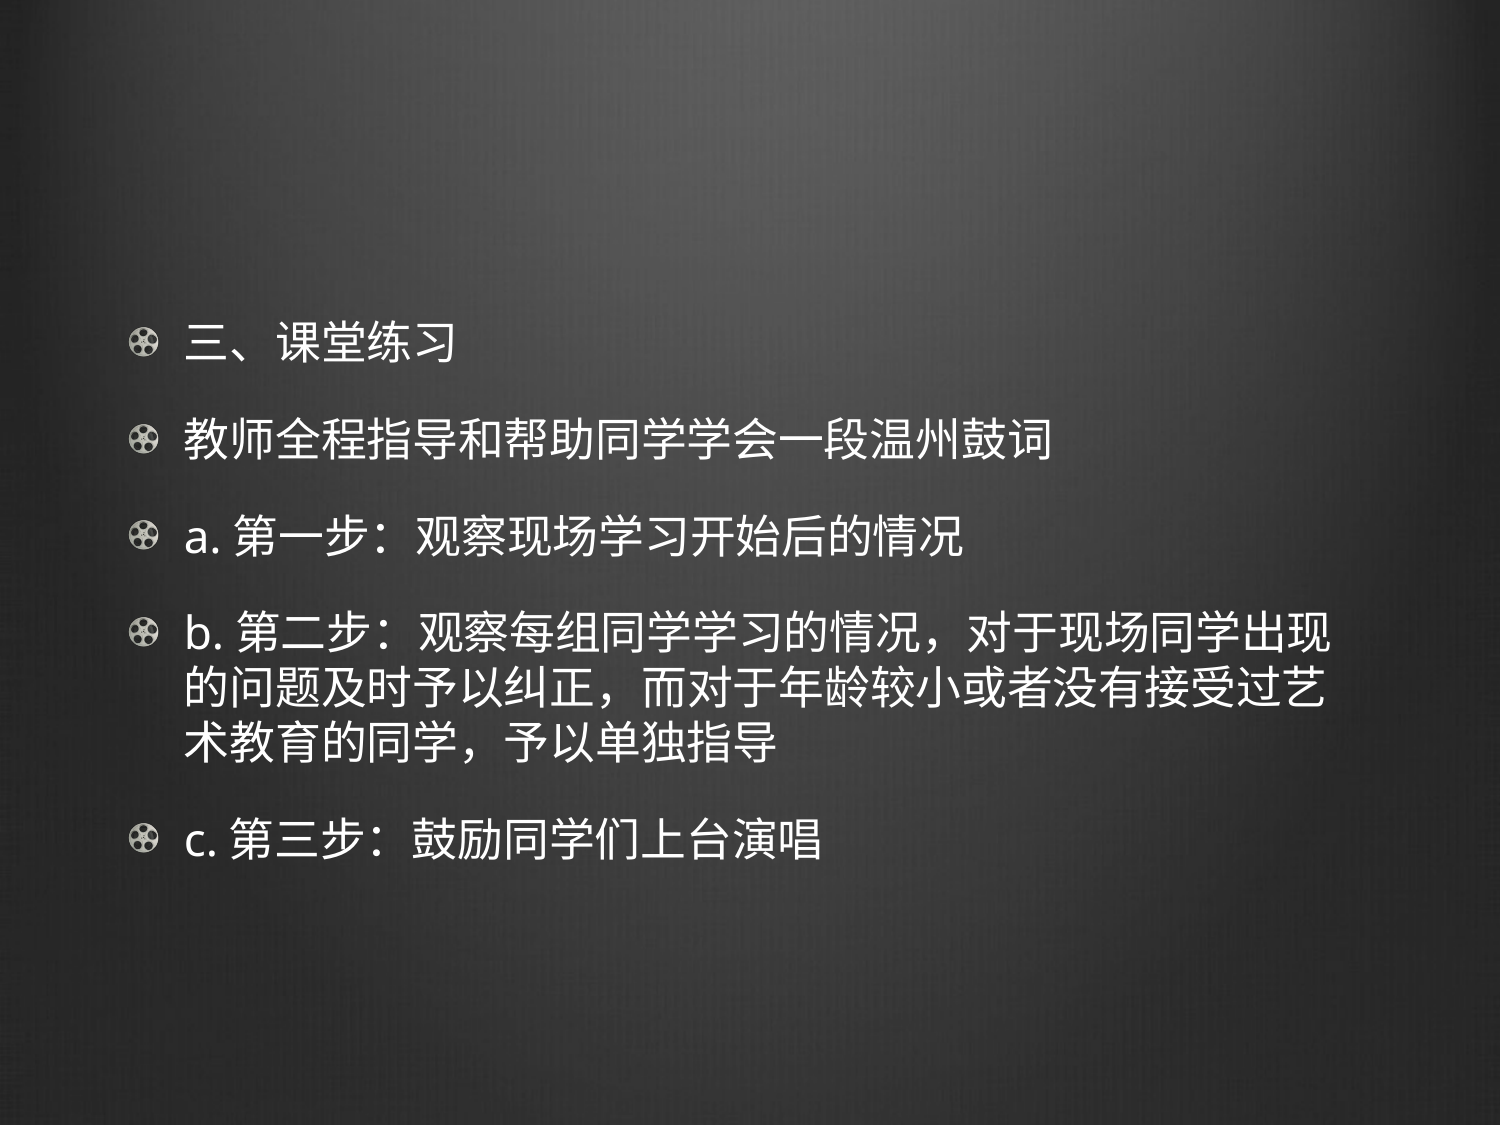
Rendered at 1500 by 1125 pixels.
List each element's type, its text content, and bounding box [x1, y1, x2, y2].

picture [127, 615, 160, 648]
list 三、课堂练习 教师全程指导和帮助同学学会一段温州鼓词 a.第一步：观察现场学习开始后的情况 b.第二步：观察每组同学学习的情况，对于现场同学出现的问题及时予以纠正，而对于年龄较小或者没有接受过艺术教育的同学，予以单独指导 c.第三步：鼓励同学们上台演唱 [112, 306, 1388, 1005]
picture [127, 518, 160, 551]
picture [127, 422, 160, 455]
picture [127, 325, 160, 358]
picture [127, 821, 160, 854]
